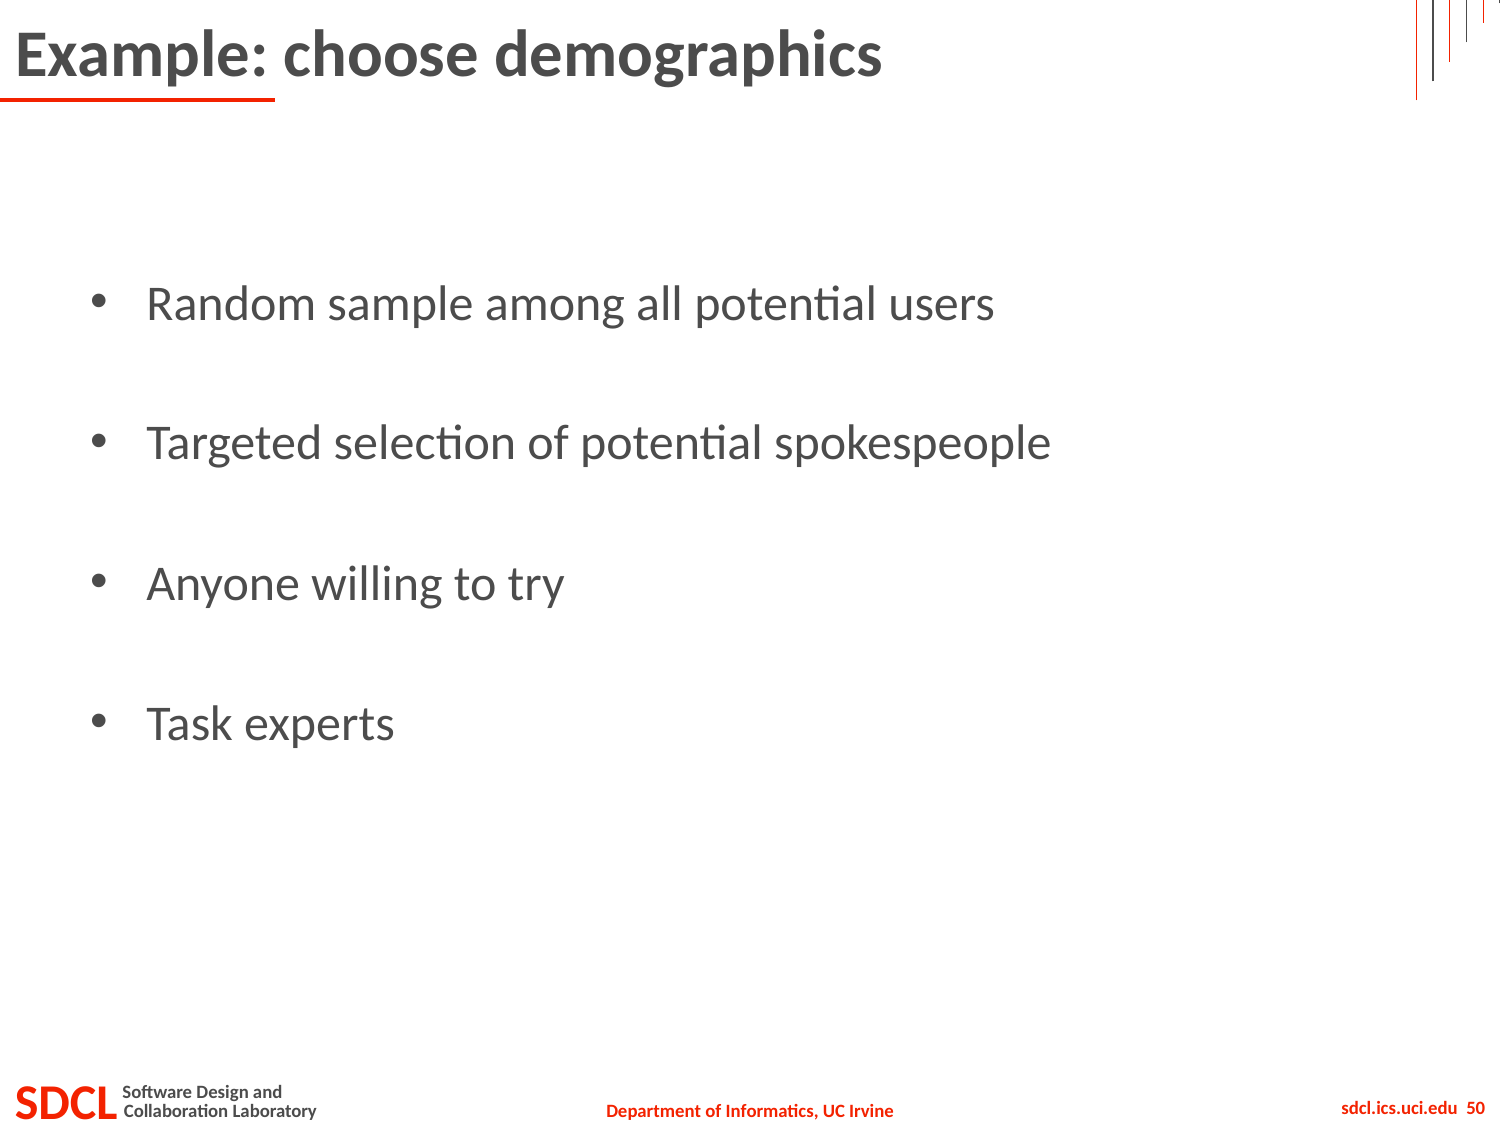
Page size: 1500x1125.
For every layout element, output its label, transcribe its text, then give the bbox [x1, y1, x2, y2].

title Example: choose demographics [0, 0, 1350, 100]
list Random sample among all potential users Targeted selection of potential spokespeople Anyone willing to try Task experts [75, 262, 1417, 1005]
